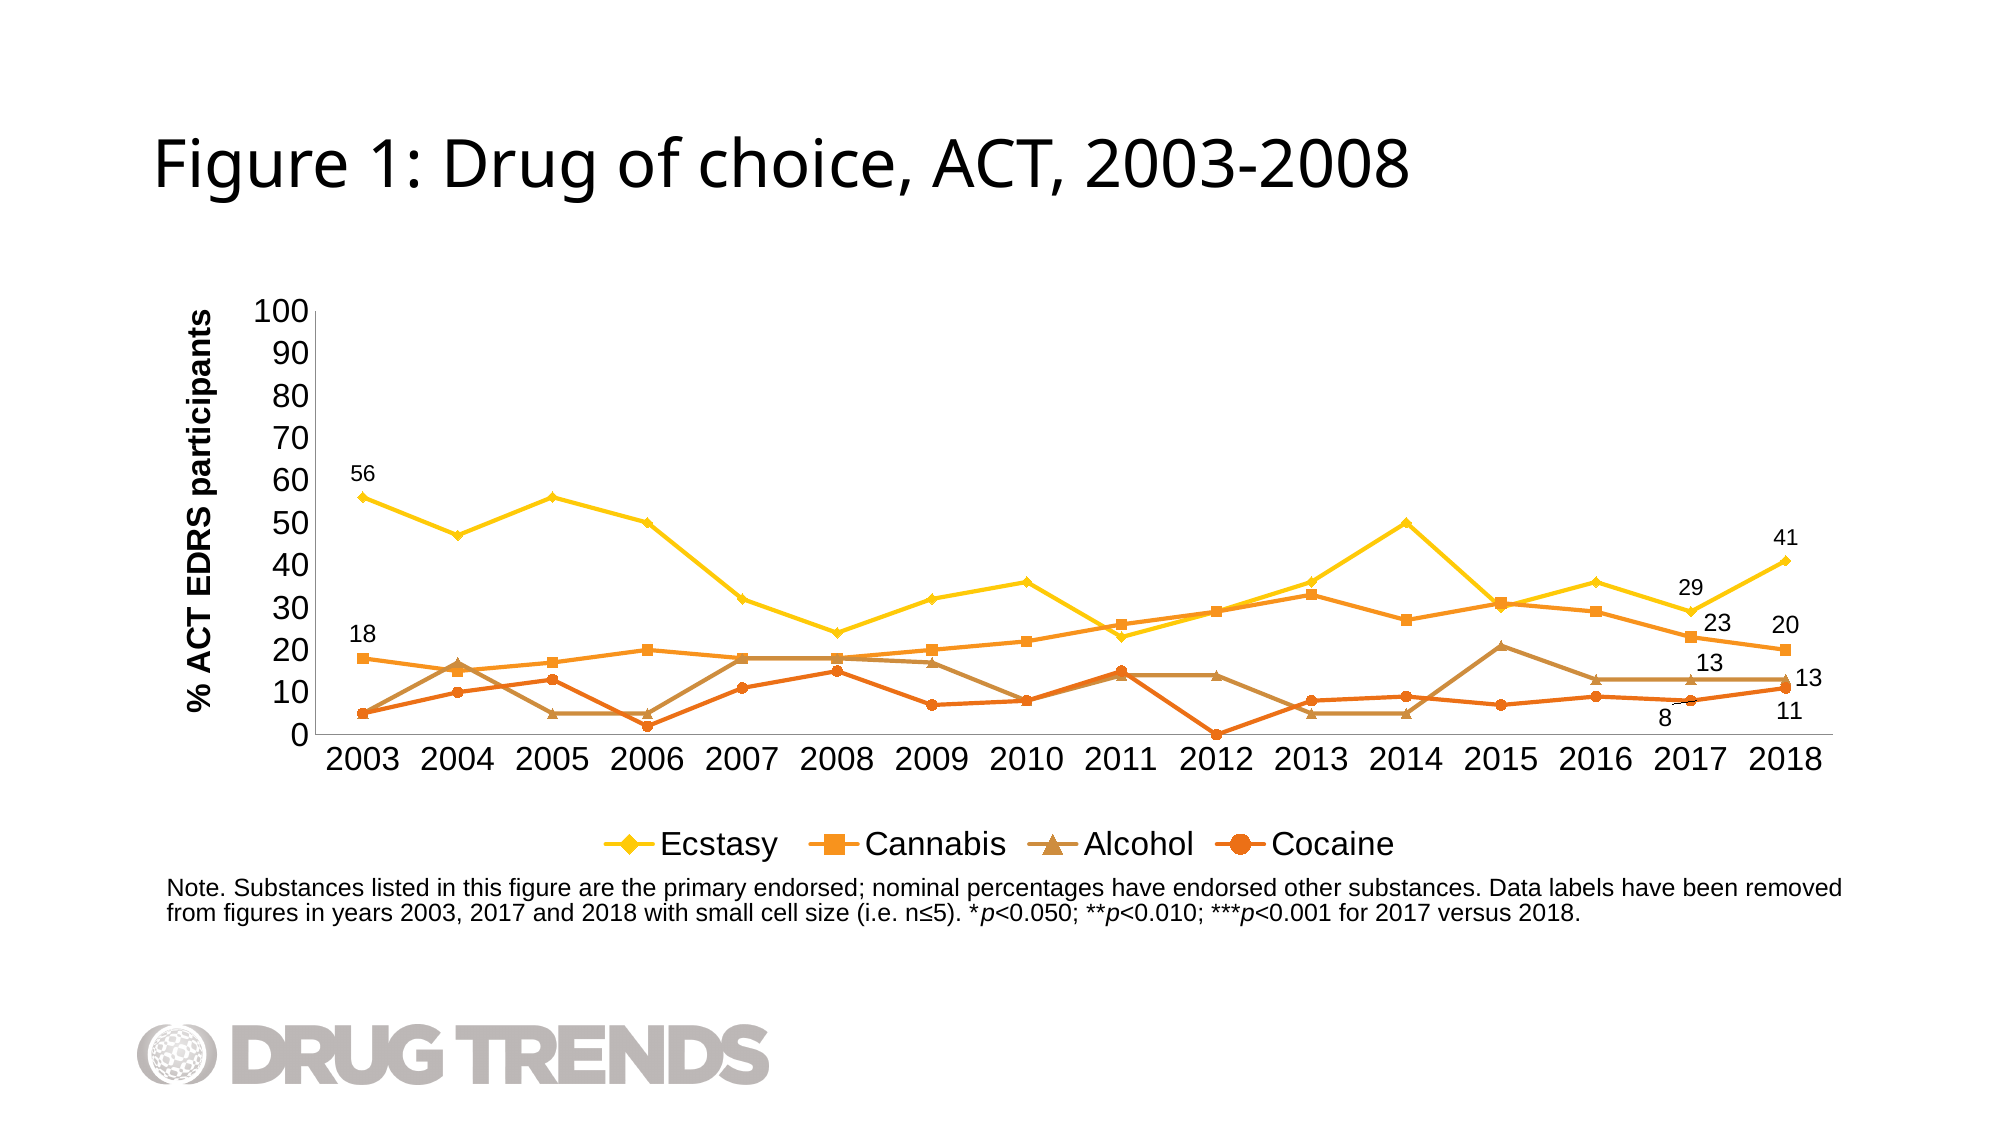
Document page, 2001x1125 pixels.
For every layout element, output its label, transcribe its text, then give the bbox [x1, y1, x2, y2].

list Note. Substances listed in this figure are the primary endorsed; nominal percentages have endorsed other substances. Data labels have been removed from figures in years 2003, 2017 and 2018 with small cell size (i.e. n≤5). *p<0.050; **p<0.010; ***p<0.001 for 2017 versus 2018. [151, 868, 1877, 981]
chart [137, 274, 1864, 869]
title Figure 1: Drug of choice, ACT, 2003-2008 [137, 85, 1863, 241]
